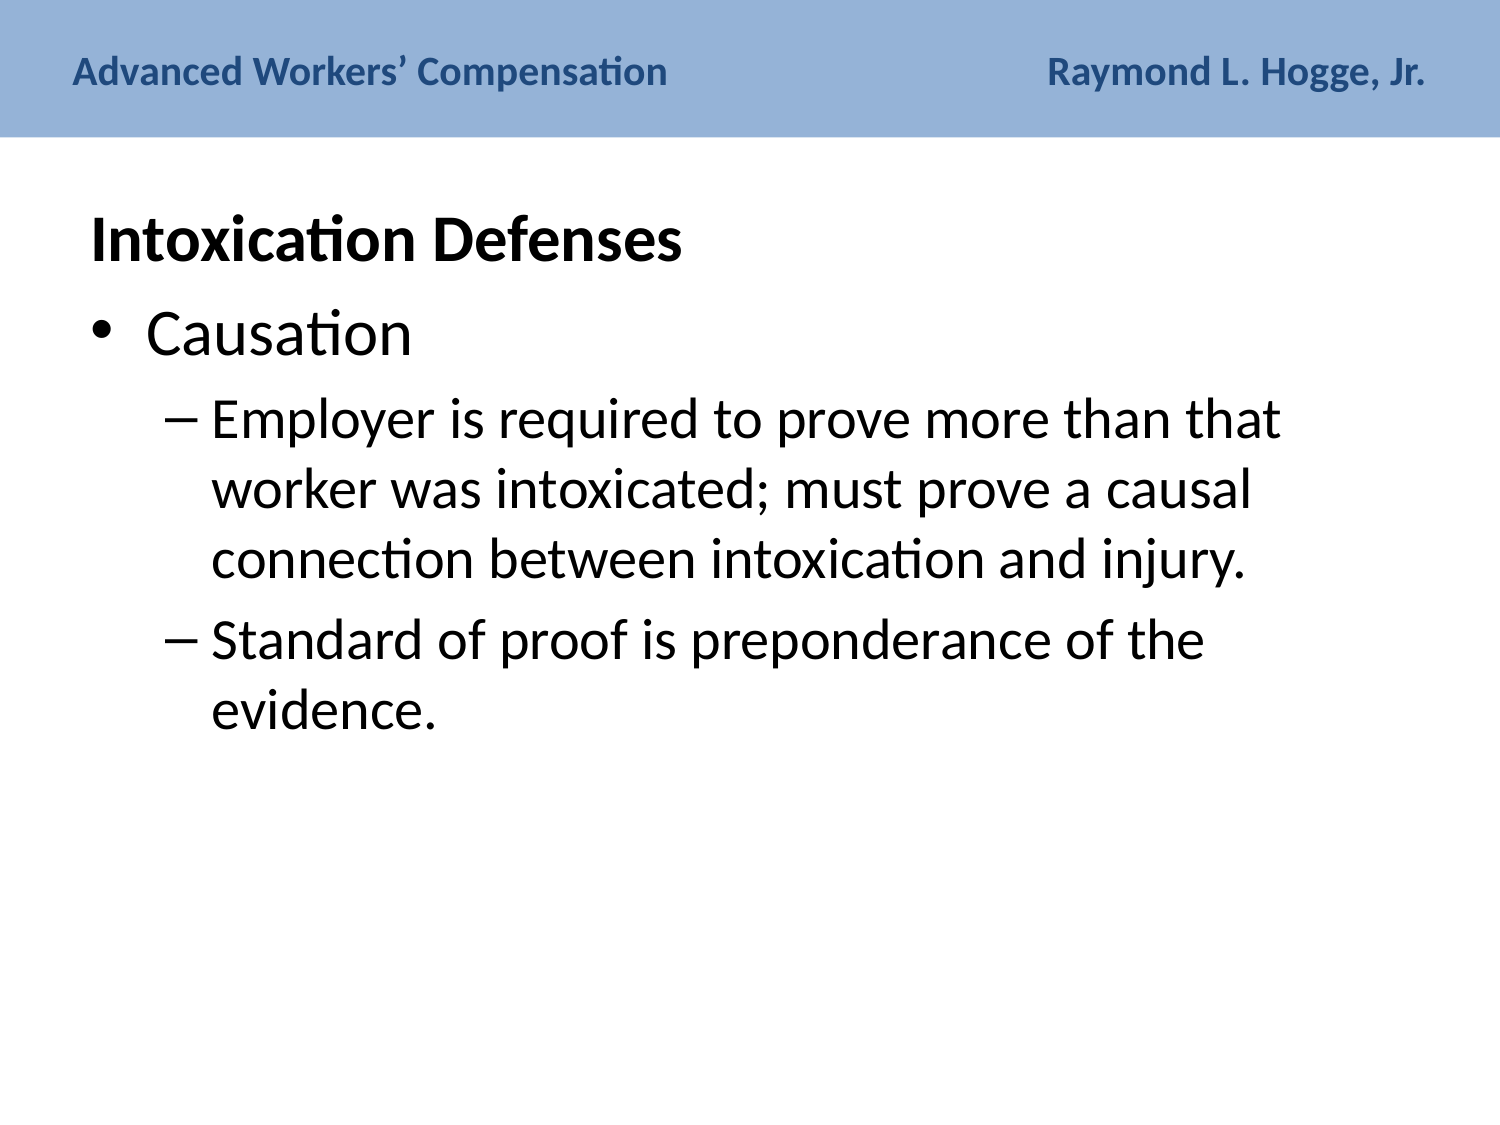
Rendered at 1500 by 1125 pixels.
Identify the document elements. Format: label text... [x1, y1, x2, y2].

list Intoxication Defenses Causation Employer is required to prove more than that worker was intoxicated; must prove a causal connection between intoxication and injury. Standard of proof is preponderance of the evidence. [75, 187, 1425, 1088]
title Advanced Workers’ Compensation Raymond L. Hogge, Jr. [0, 0, 1500, 138]
